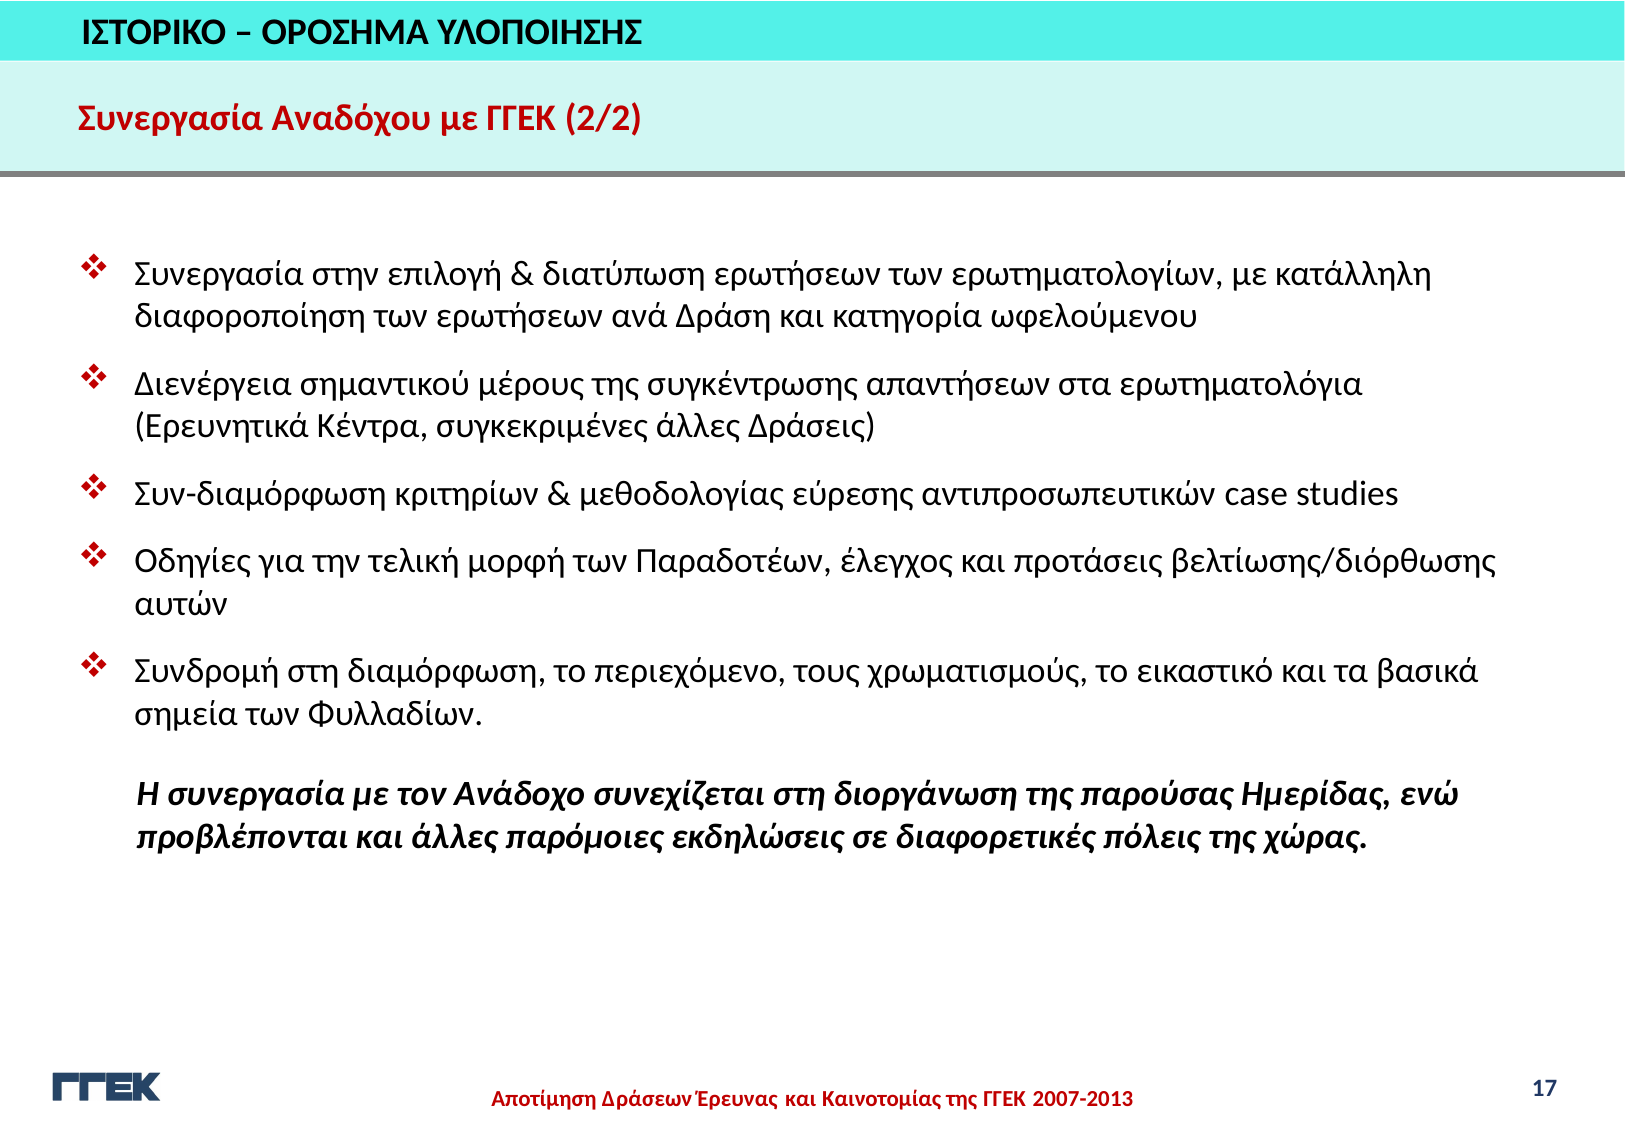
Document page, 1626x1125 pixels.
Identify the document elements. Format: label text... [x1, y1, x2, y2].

text_box Συνεργασία στην επιλογή & διατύπωση ερωτήσεων των ερωτηματολογίων, με κατάλληλη διαφοροποίηση των ερωτήσεων ανά Δράση και κατηγορία ωφελούμενου Διενέργεια σημαντικού μέρους της συγκέντρωσης απαντήσεων στα ερωτηματολόγια (Ερευνητικά Κέντρα, συγκεκριμένες άλλες Δράσεις) Συν-διαμόρφωση κριτηρίων & μεθοδολογίας εύρεσης αντιπροσωπευτικών case studies Οδηγίες για την τελική μορφή των Παραδοτέων, έλεγχος και προτάσεις βελτίωσης/διόρθωσης αυτών Συνδρομή στη διαμόρφωση, το περιεχόμενο, τους χρωματισμούς, το εικαστικό και τα βασικά σημεία των Φυλλαδίων. Η συνεργασία με τον Ανάδοχο συνεχίζεται στη διοργάνωση της παρούσας Ημερίδας, ενώ προβλέπονται και άλλες παρόμοιες εκδηλώσεις σε διαφορετικές πόλεις της χώρας. [63, 242, 1541, 863]
picture [52, 1072, 161, 1101]
text_box ΙΣΤΟΡΙΚΟ – ΟΡΟΣΗΜΑ ΥΛΟΠΟΙΗΣΗΣ [66, 0, 658, 60]
text_box Συνεργασία Αναδόχου με ΓΓΕΚ (2/2) [63, 85, 1312, 146]
